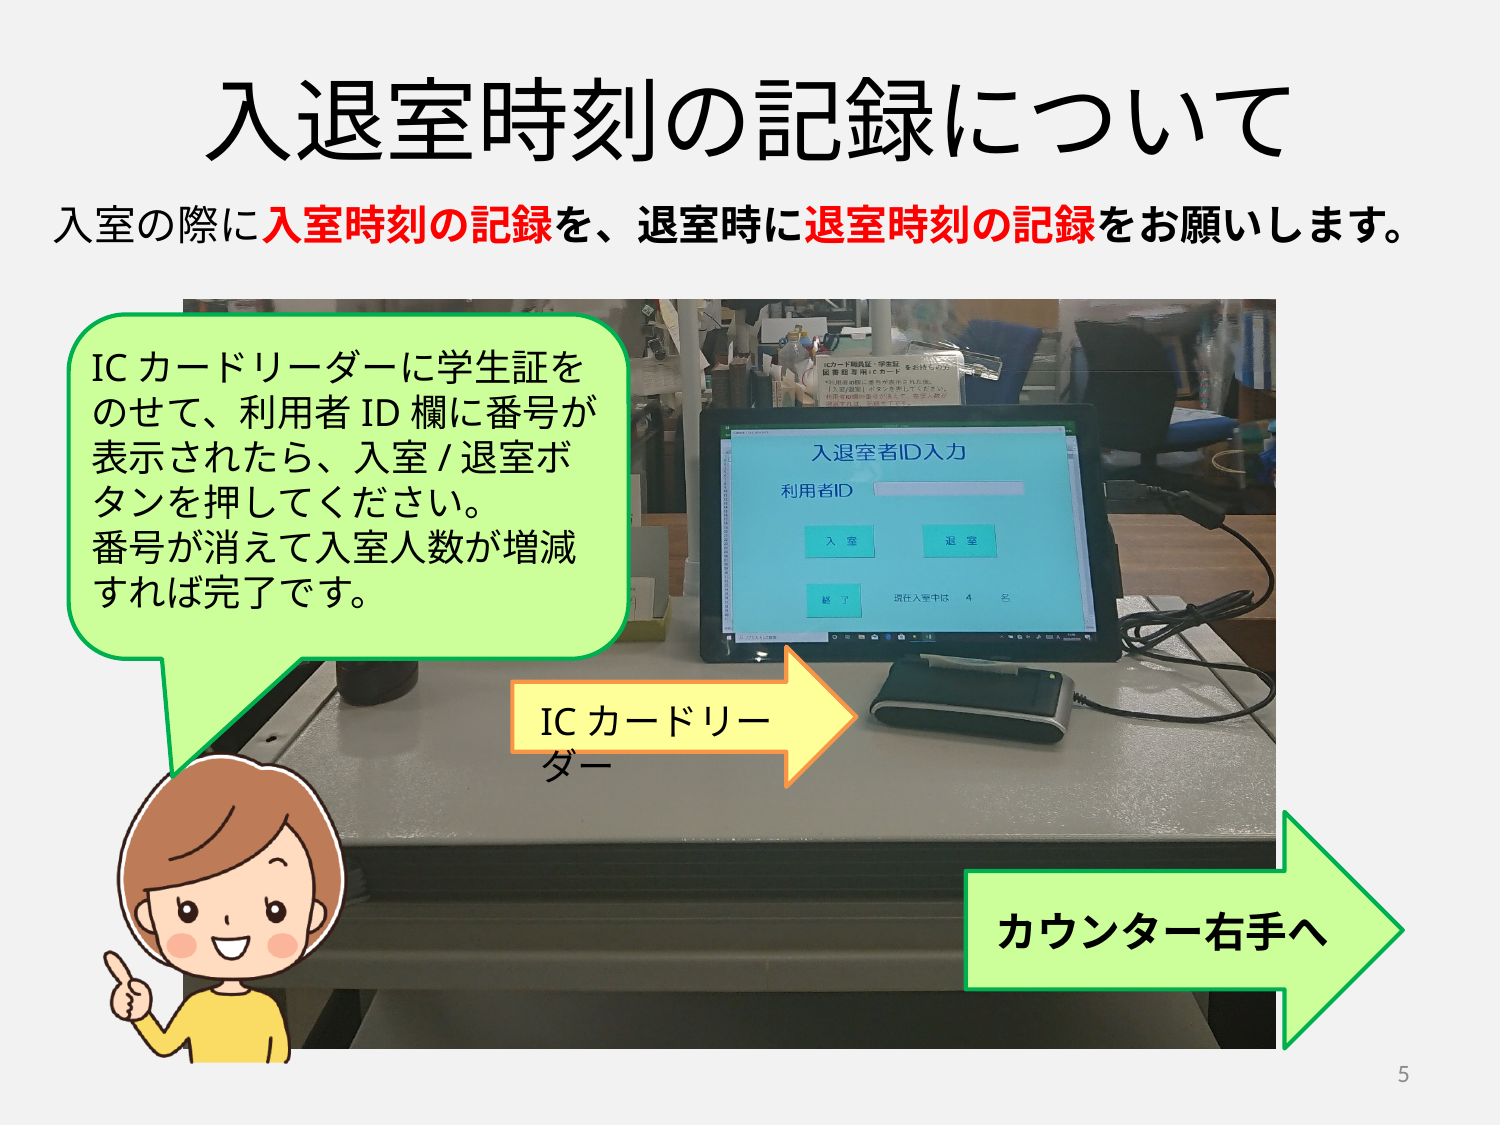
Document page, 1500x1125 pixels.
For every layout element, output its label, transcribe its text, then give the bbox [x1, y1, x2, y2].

slide_number 5 [1074, 1042, 1425, 1103]
picture [68, 298, 1276, 1065]
title 入退室時刻の記録について [76, 23, 1427, 212]
text_box [1279, 809, 1405, 1042]
text_box 入室の際に入室時刻の記録を、退室時に退室時刻の記録をお願いします。 [37, 191, 1421, 256]
text_box ICカードリーダーに学生証をのせて、利用者ID欄に番号が表示されたら、入室/退室ボタンを押してください。 番号が消えて入室人数が増減すれば完了です。 [76, 336, 177, 622]
text_box [66, 339, 177, 749]
text_box [78, 312, 177, 336]
text_box カウンター右手へ [1279, 898, 1360, 964]
